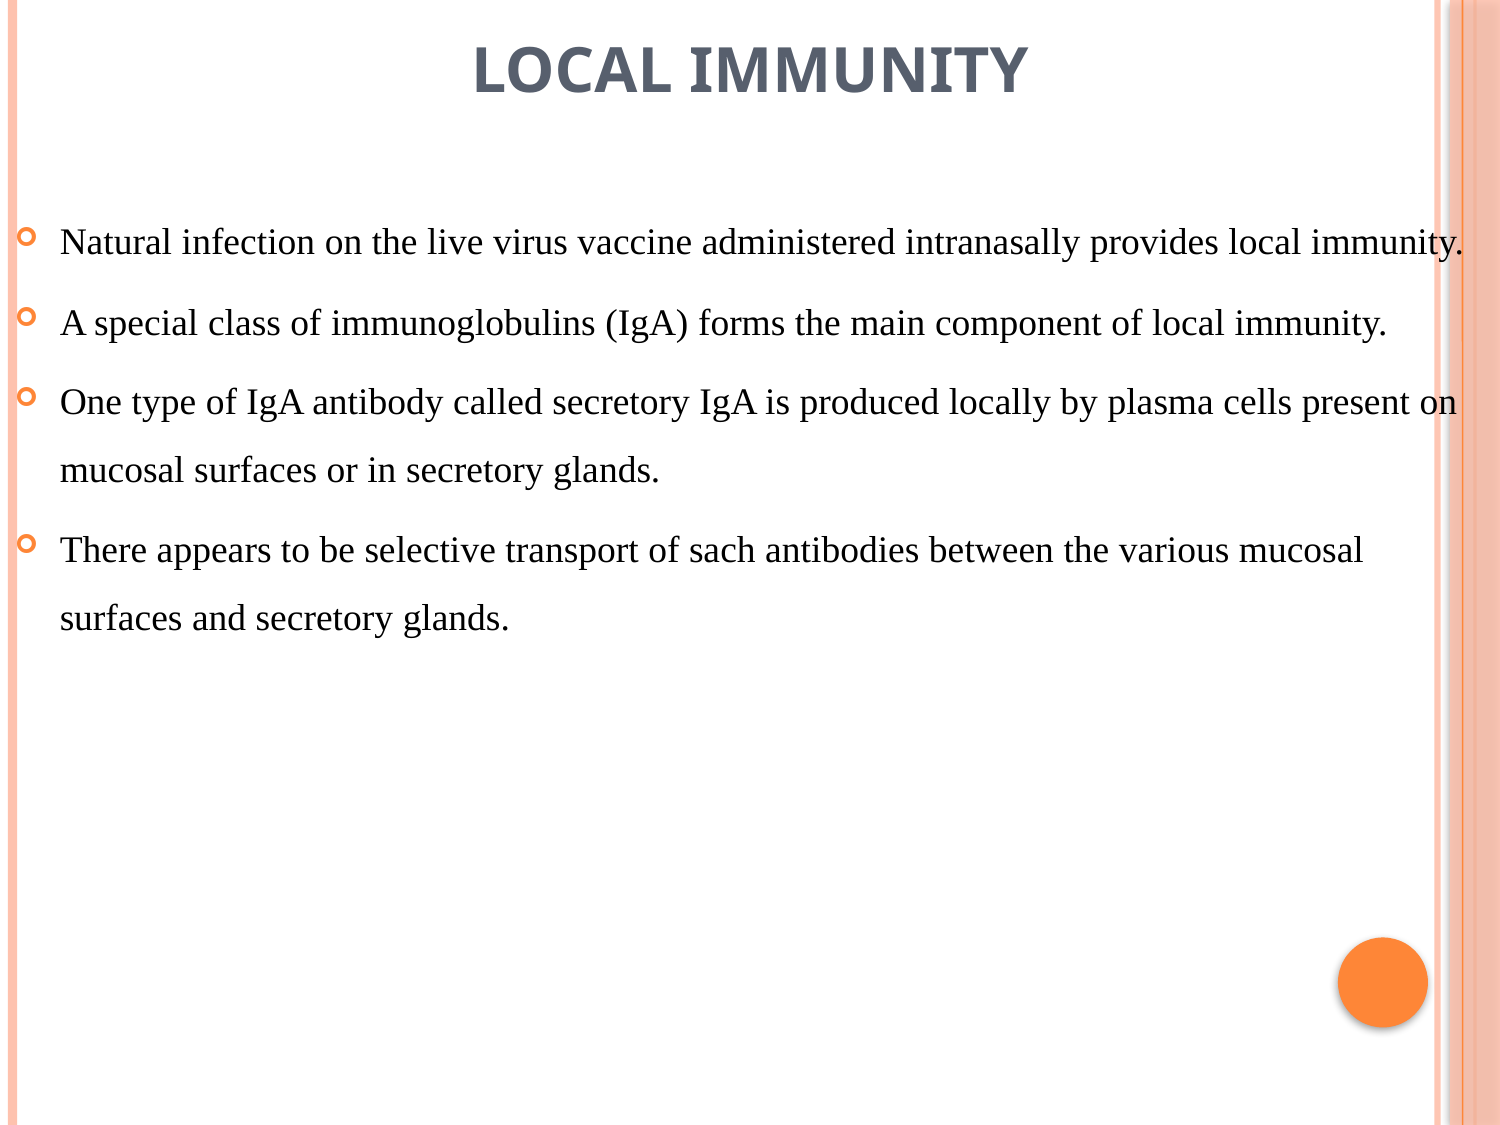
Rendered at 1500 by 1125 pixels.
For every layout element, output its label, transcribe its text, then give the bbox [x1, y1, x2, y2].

list Natural infection on the live virus vaccine administered intranasally provides local immunity. A special class of immunoglobulins (IgA) forms the main component of local immunity. One type of IgA antibody called secretory IgA is produced locally by plasma cells present on mucosal surfaces or in secretory glands. There appears to be selective transport of sach antibodies between the various mucosal surfaces and secretory glands. [0, 187, 1500, 1125]
title LOCAL IMMUNITY [0, 0, 1500, 187]
